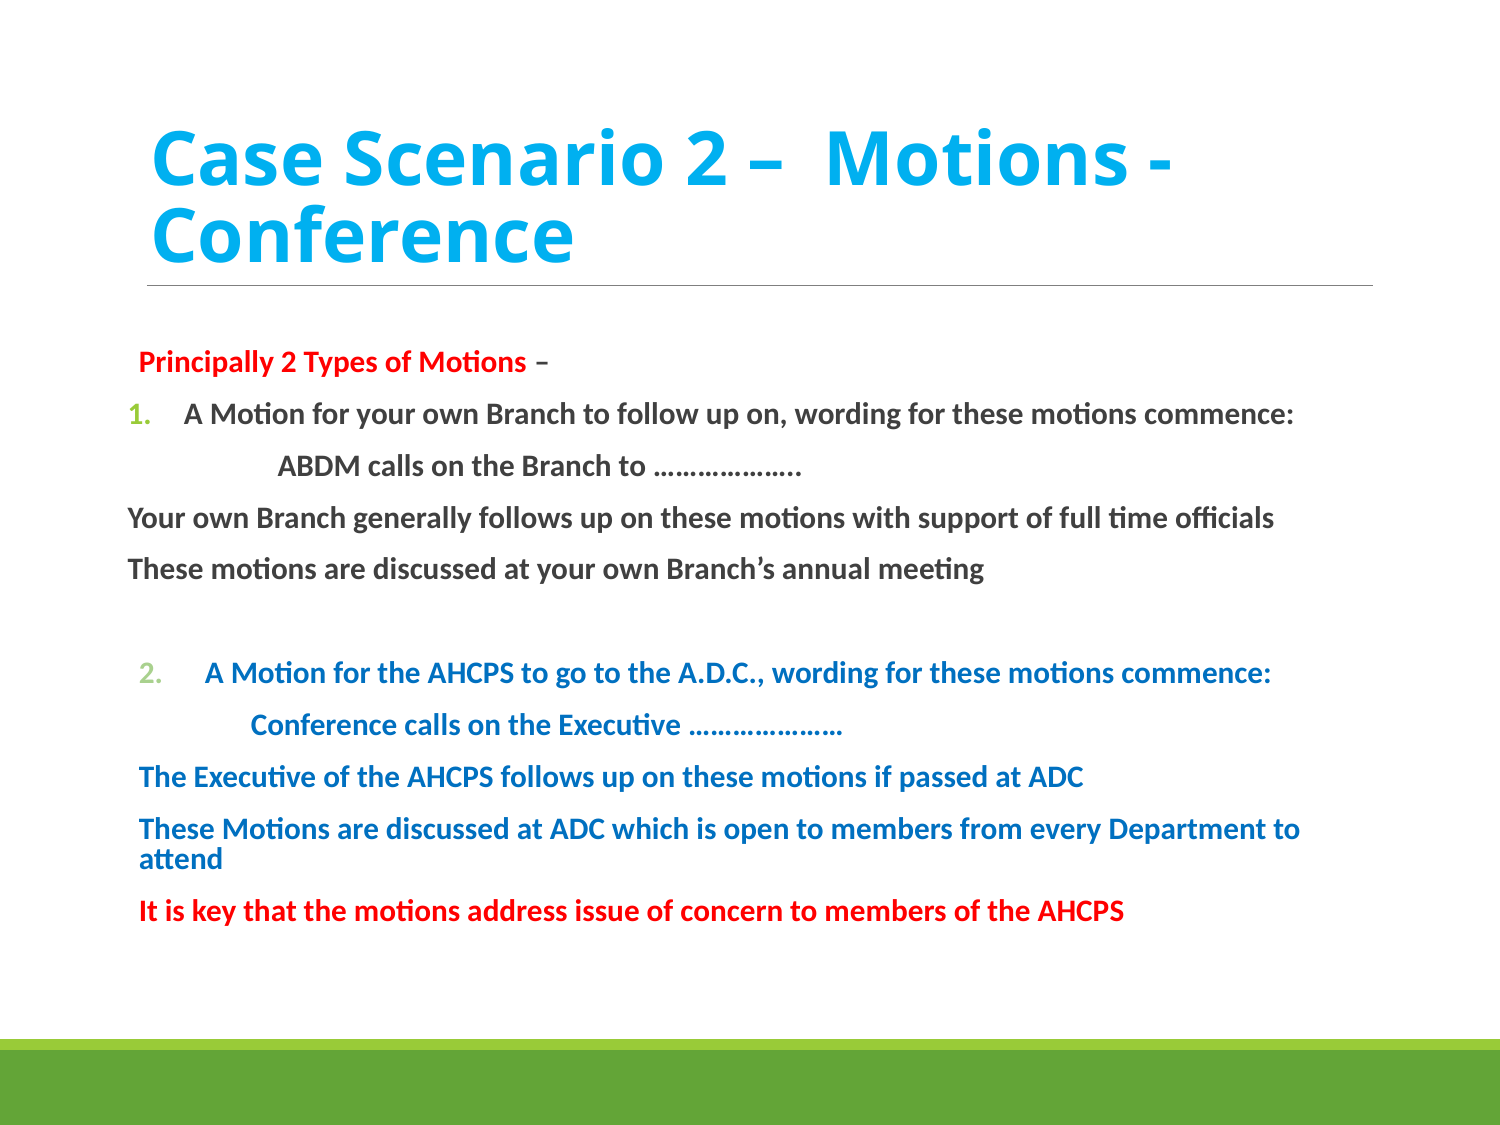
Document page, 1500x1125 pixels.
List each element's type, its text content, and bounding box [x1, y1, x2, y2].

title Case Scenario 2 – Motions - Conference [135, 47, 1373, 285]
list Principally 2 Types of Motions – A Motion for your own Branch to follow up on, wording for these motions commence: ABDM calls on the Branch to ……………….. Your own Branch generally follows up on these motions with support of full time officials These motions are discussed at your own Branch’s annual meeting 2. A Motion for the AHCPS to go to the A.D.C., wording for these motions commence: Conference calls on the Executive ………………… The Executive of the AHCPS follows up on these motions if passed at ADC These Motions are discussed at ADC which is open to members from every Department to attend It is key that the motions address issue of concern to members of the AHCPS [127, 341, 1365, 970]
